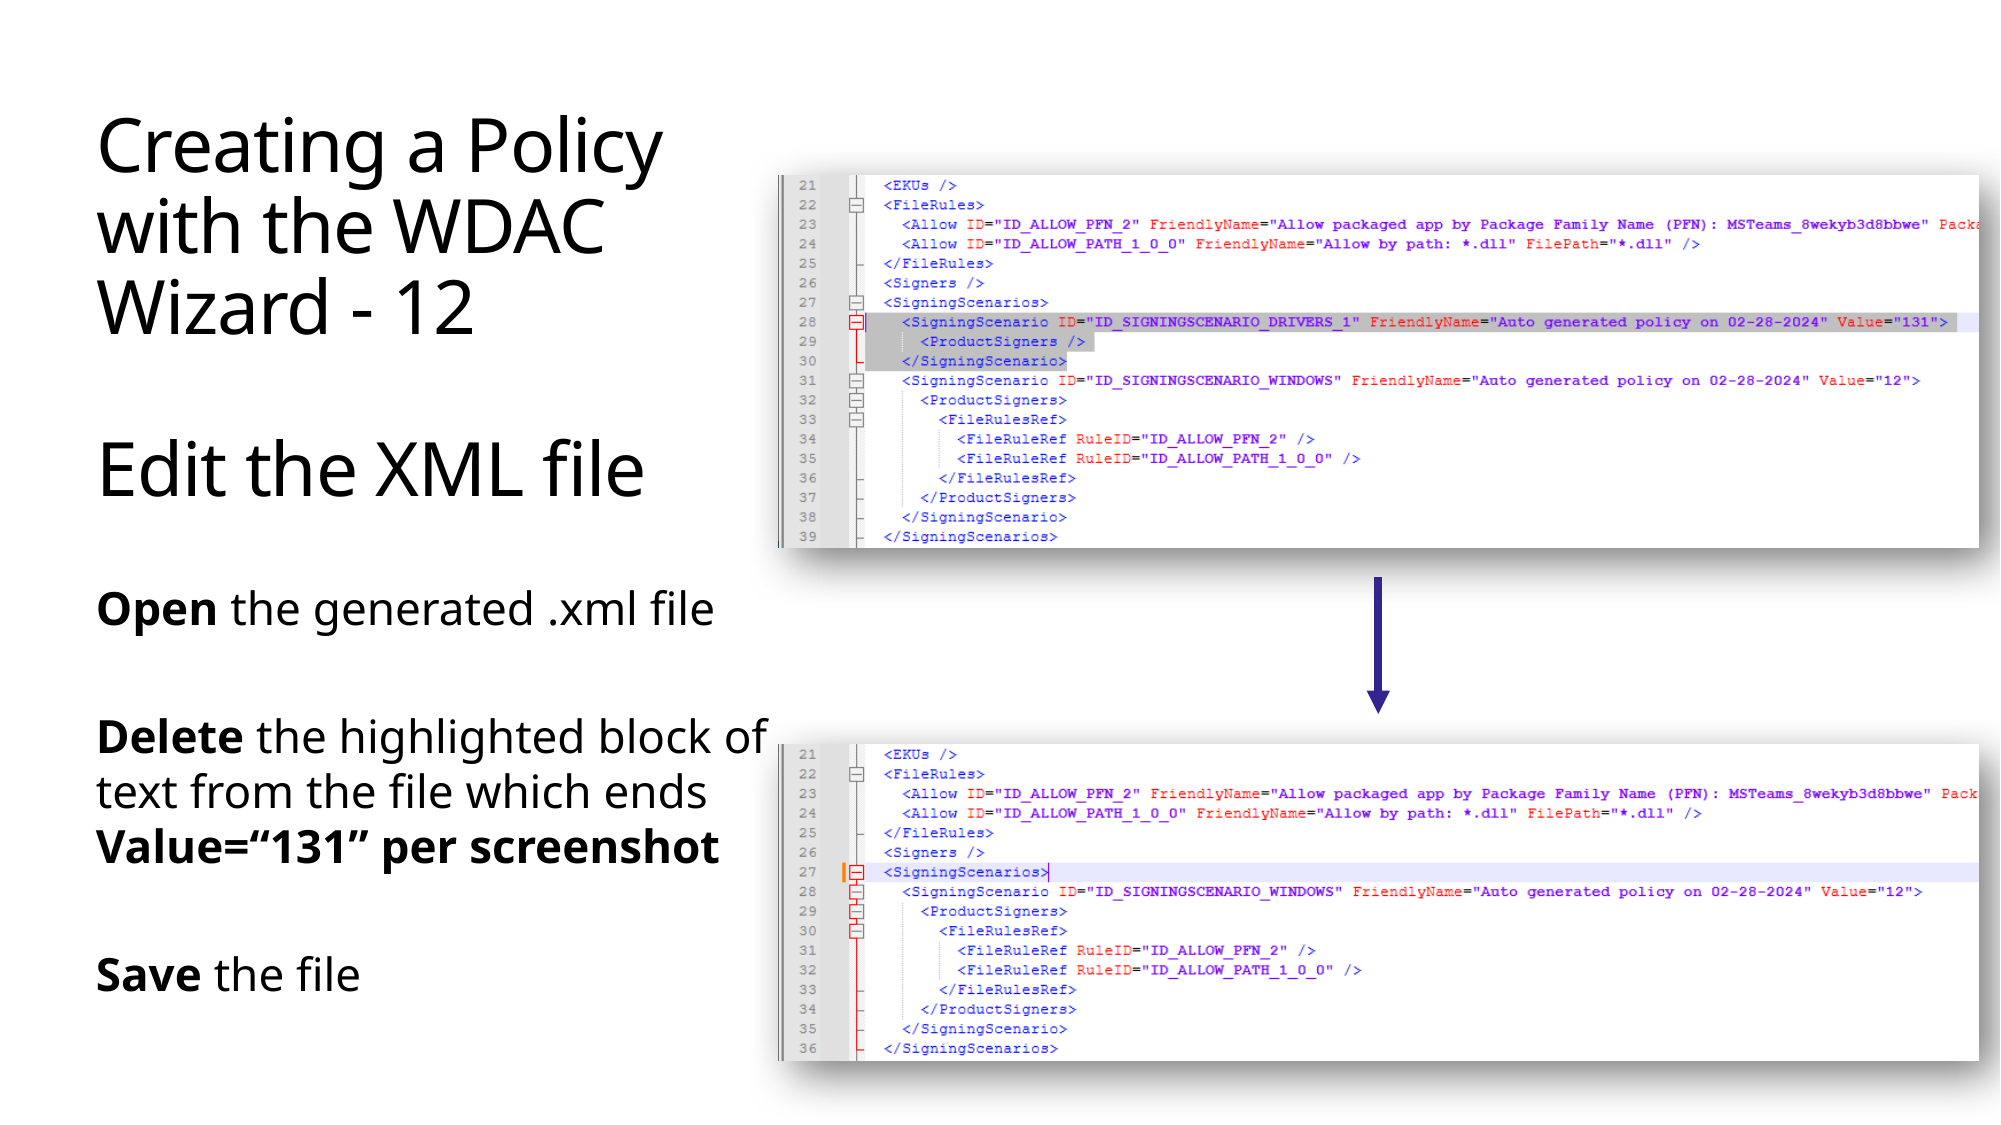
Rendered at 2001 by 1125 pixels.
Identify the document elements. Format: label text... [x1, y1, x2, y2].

picture [778, 175, 1979, 549]
picture [778, 744, 1979, 1061]
list Open the generated .xml file Delete the highlighted block of text from the file which ends Value=“131” per screenshot Save the file [95, 579, 779, 1029]
title Creating a Policy with the WDAC Wizard - 12 Edit the XML file [96, 96, 779, 513]
